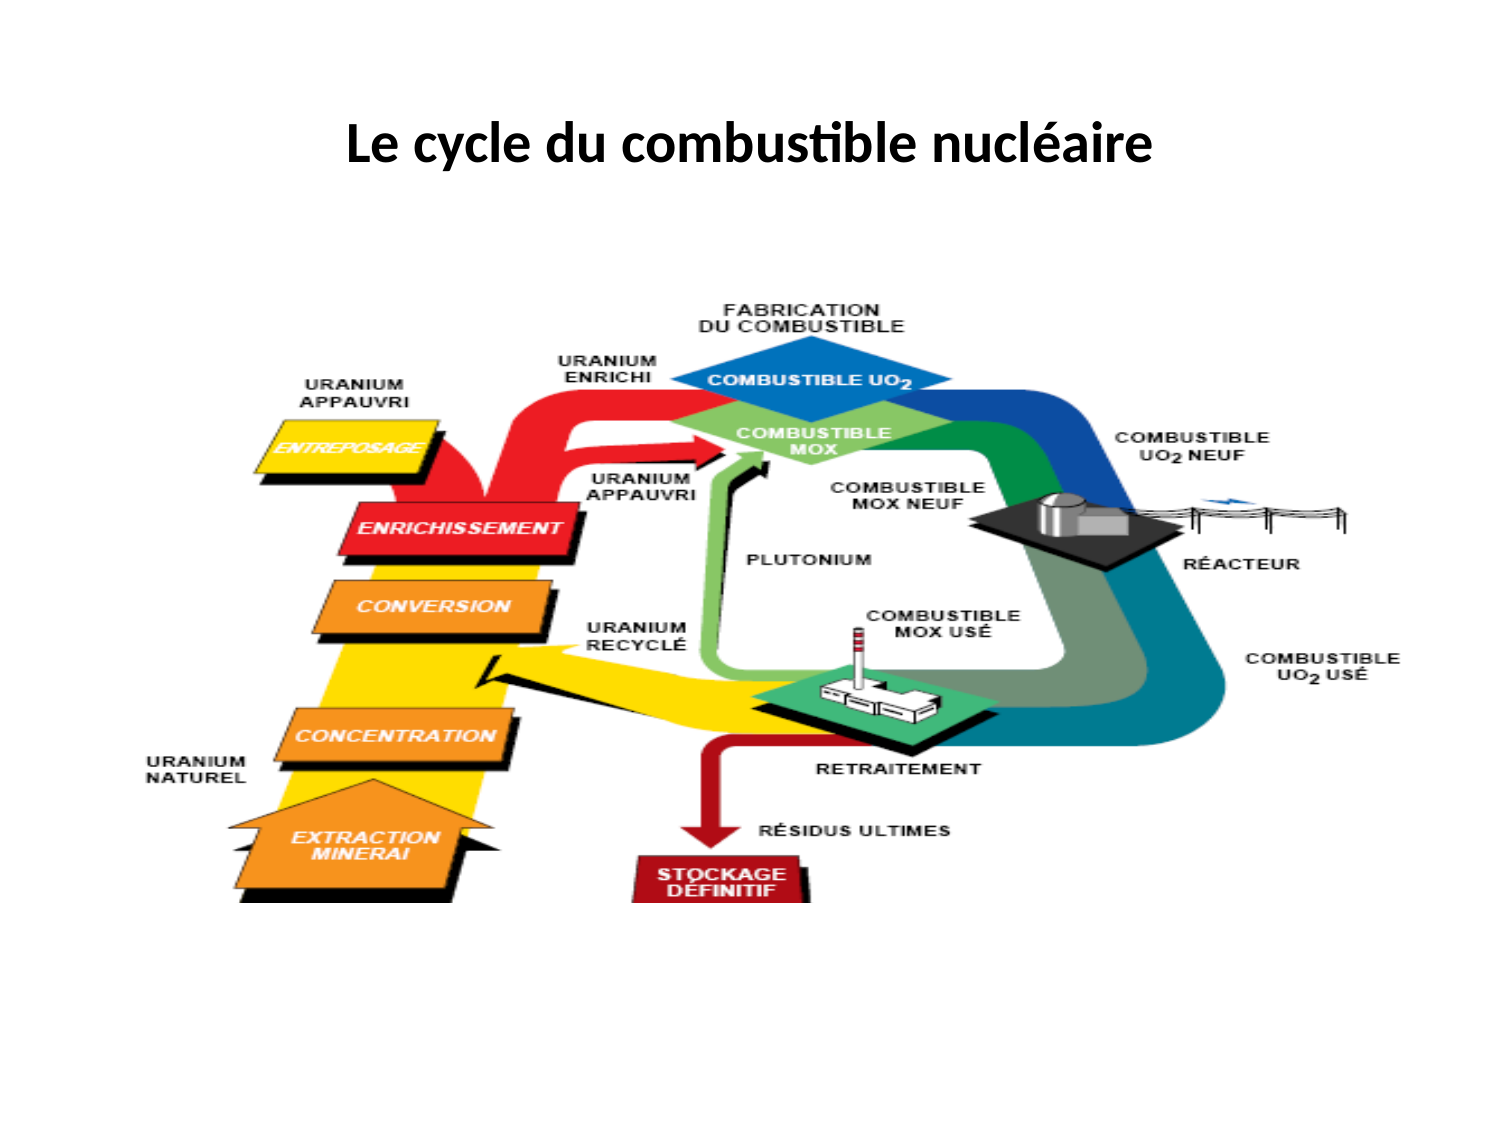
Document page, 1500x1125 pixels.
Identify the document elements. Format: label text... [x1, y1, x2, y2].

title Le cycle du combustible nucléaire [75, 45, 1425, 233]
picture [78, 272, 1405, 903]
